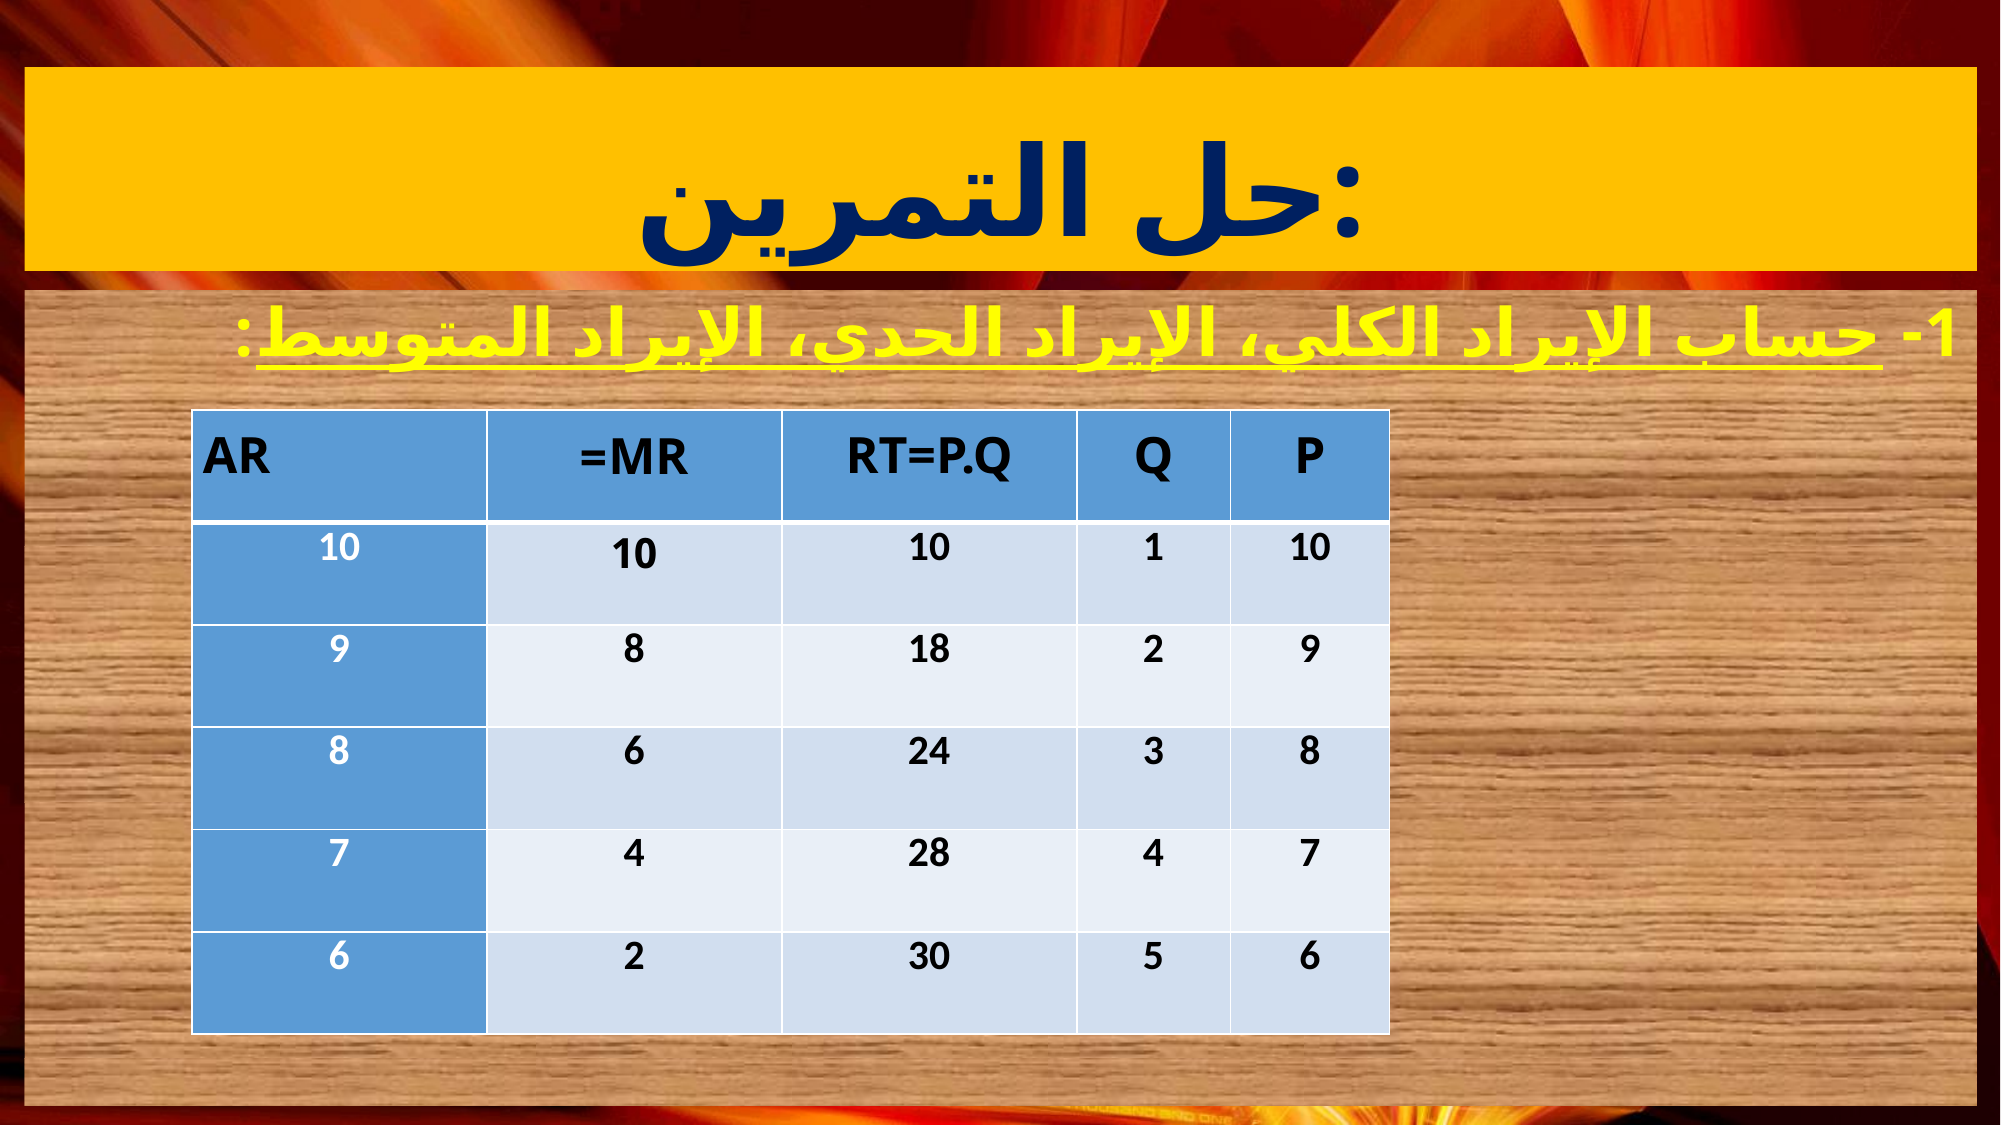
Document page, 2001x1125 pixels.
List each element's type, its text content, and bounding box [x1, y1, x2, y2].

picture [0, 0, 2001, 1125]
title حل التمرين: [24, 67, 1977, 271]
subtitle 1- حساب الإيراد الكلي، الإيراد الحدي، الإيراد المتوسط: [24, 290, 1977, 1106]
